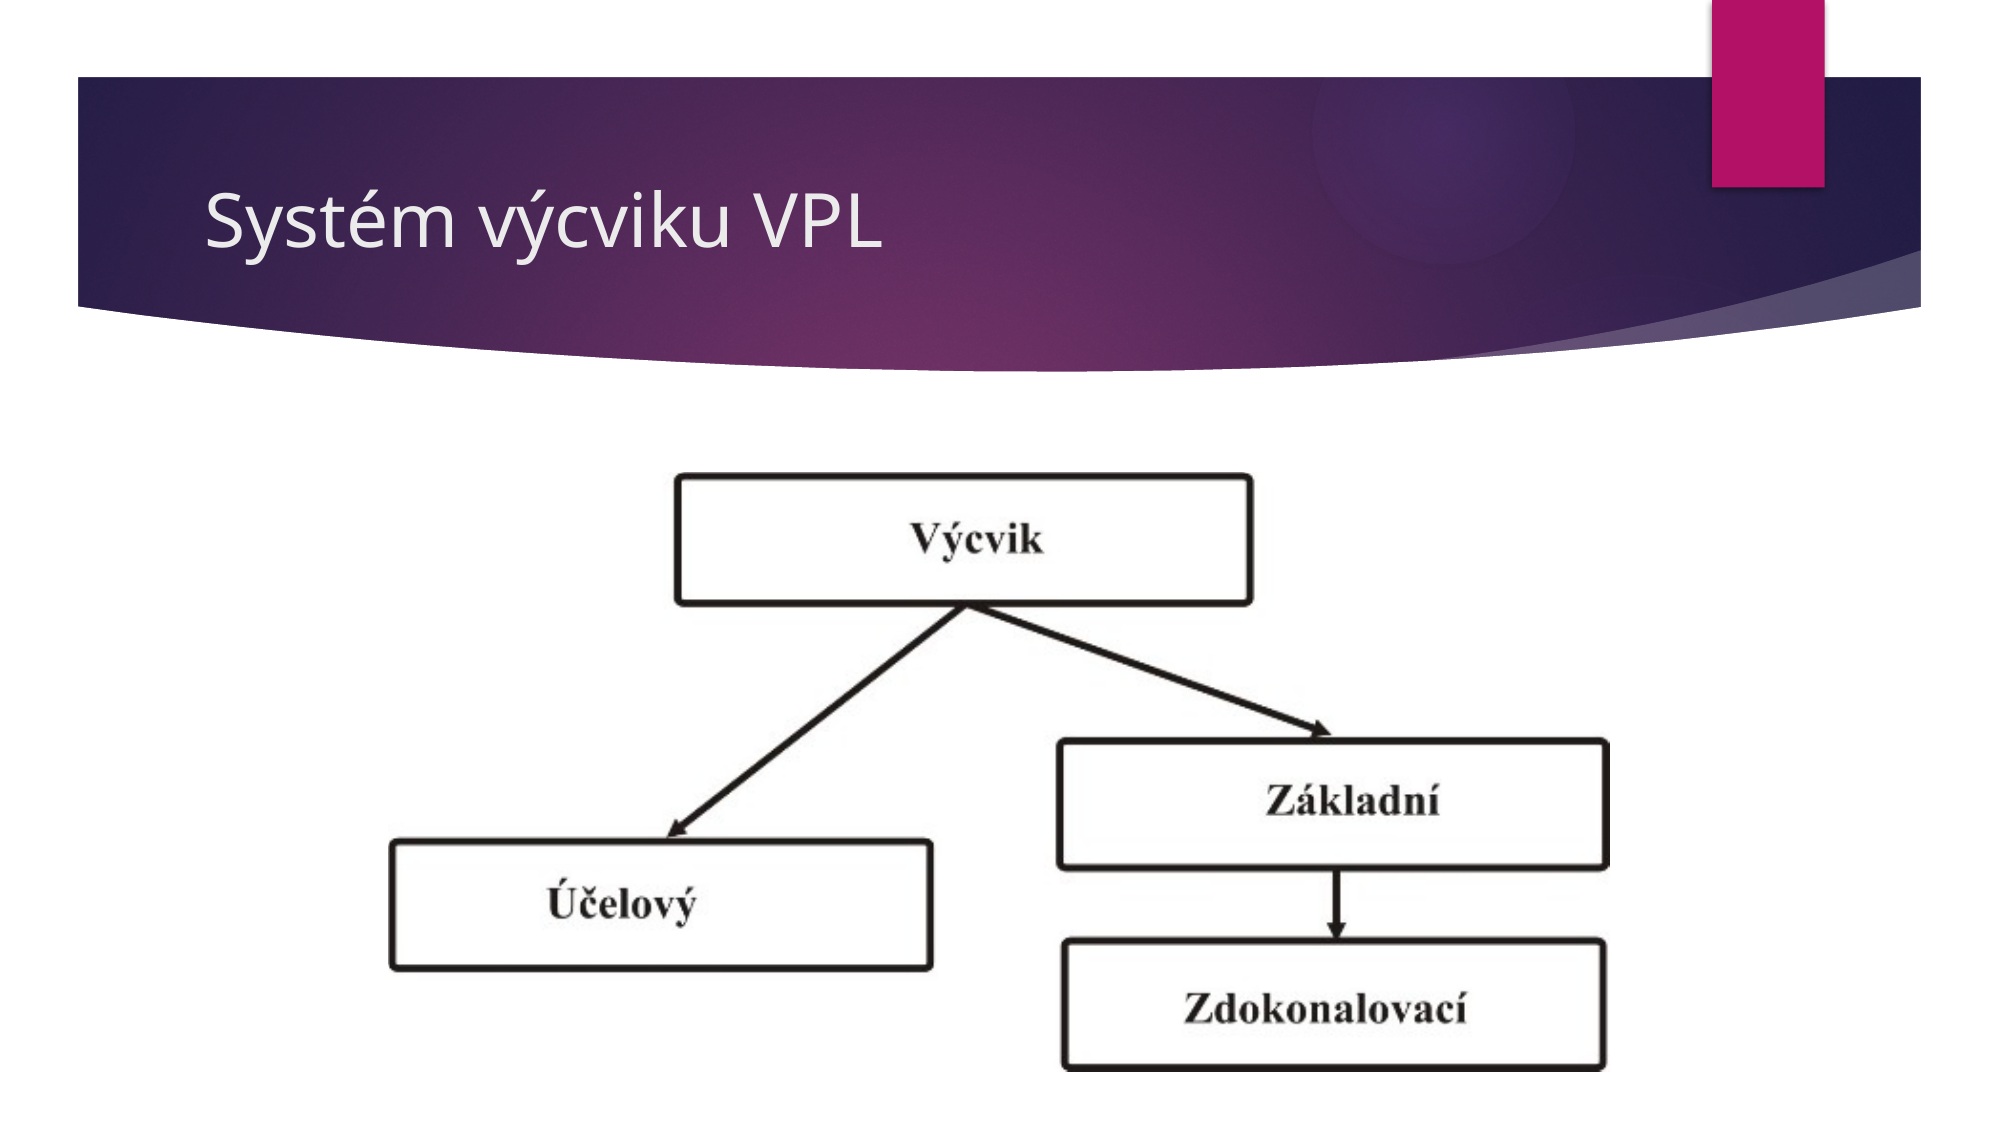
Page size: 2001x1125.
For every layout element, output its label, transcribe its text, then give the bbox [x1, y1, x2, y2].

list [388, 472, 1610, 1072]
title Systém výcviku VPL [189, 159, 1627, 276]
